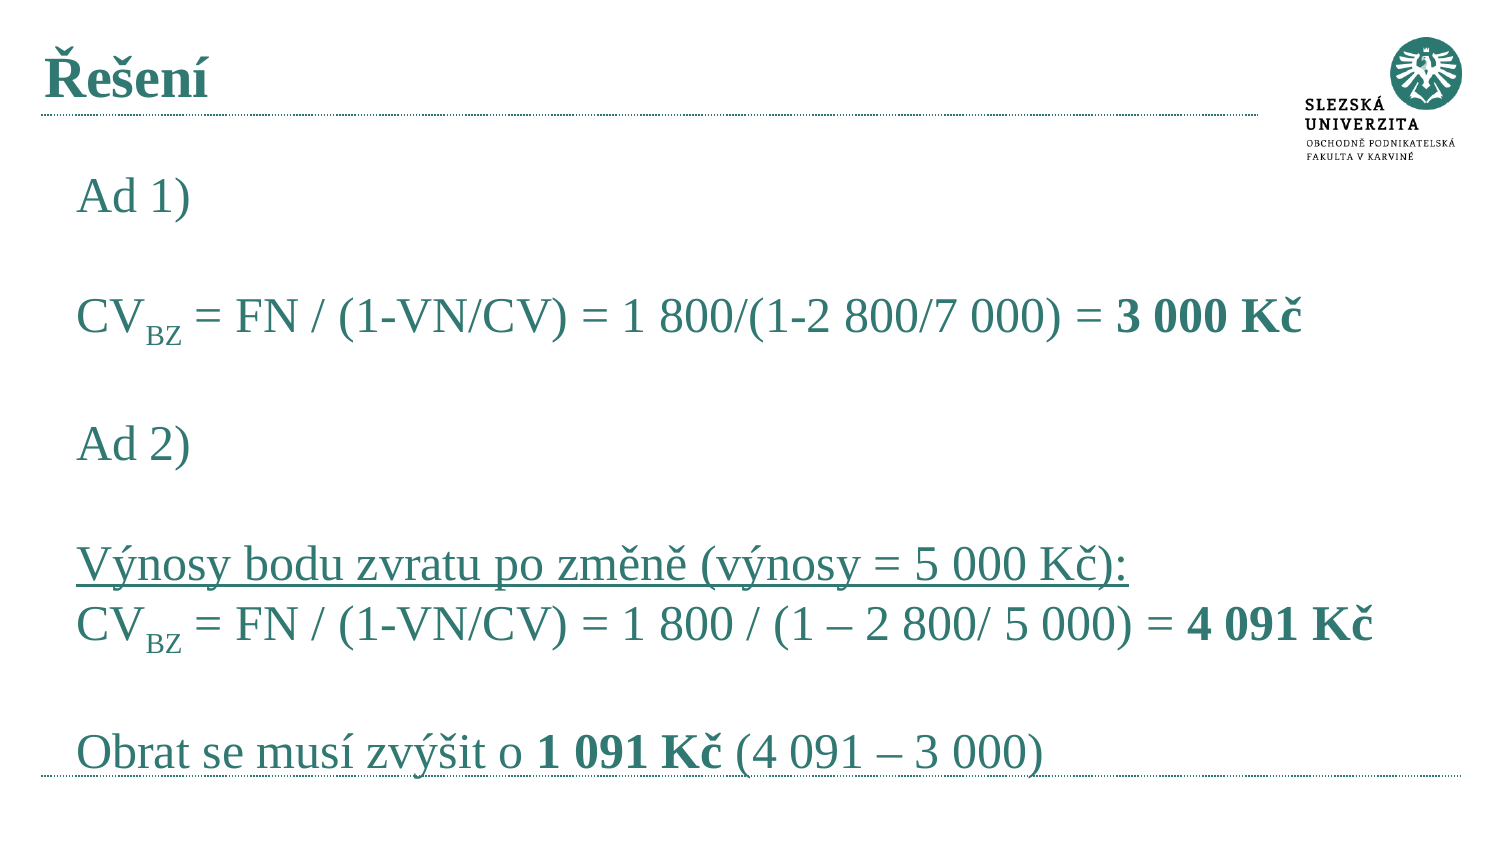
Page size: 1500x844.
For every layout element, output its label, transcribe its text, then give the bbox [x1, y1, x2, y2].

title Řešení [29, 32, 1282, 92]
text_box Ad 1) CVBZ = FN / (1-VN/CV) = 1 800/(1-2 800/7 000) = 3 000 Kč Ad 2) Výnosy bodu zvratu po změně (výnosy = 5 000 Kč): CVBZ = FN / (1-VN/CV) = 1 800 / (1 – 2 800/ 5 000) = 4 091 Kč Obrat se musí zvýšit o 1 091 Kč (4 091 – 3 000) [61, 155, 1420, 844]
picture [1305, 37, 1462, 160]
